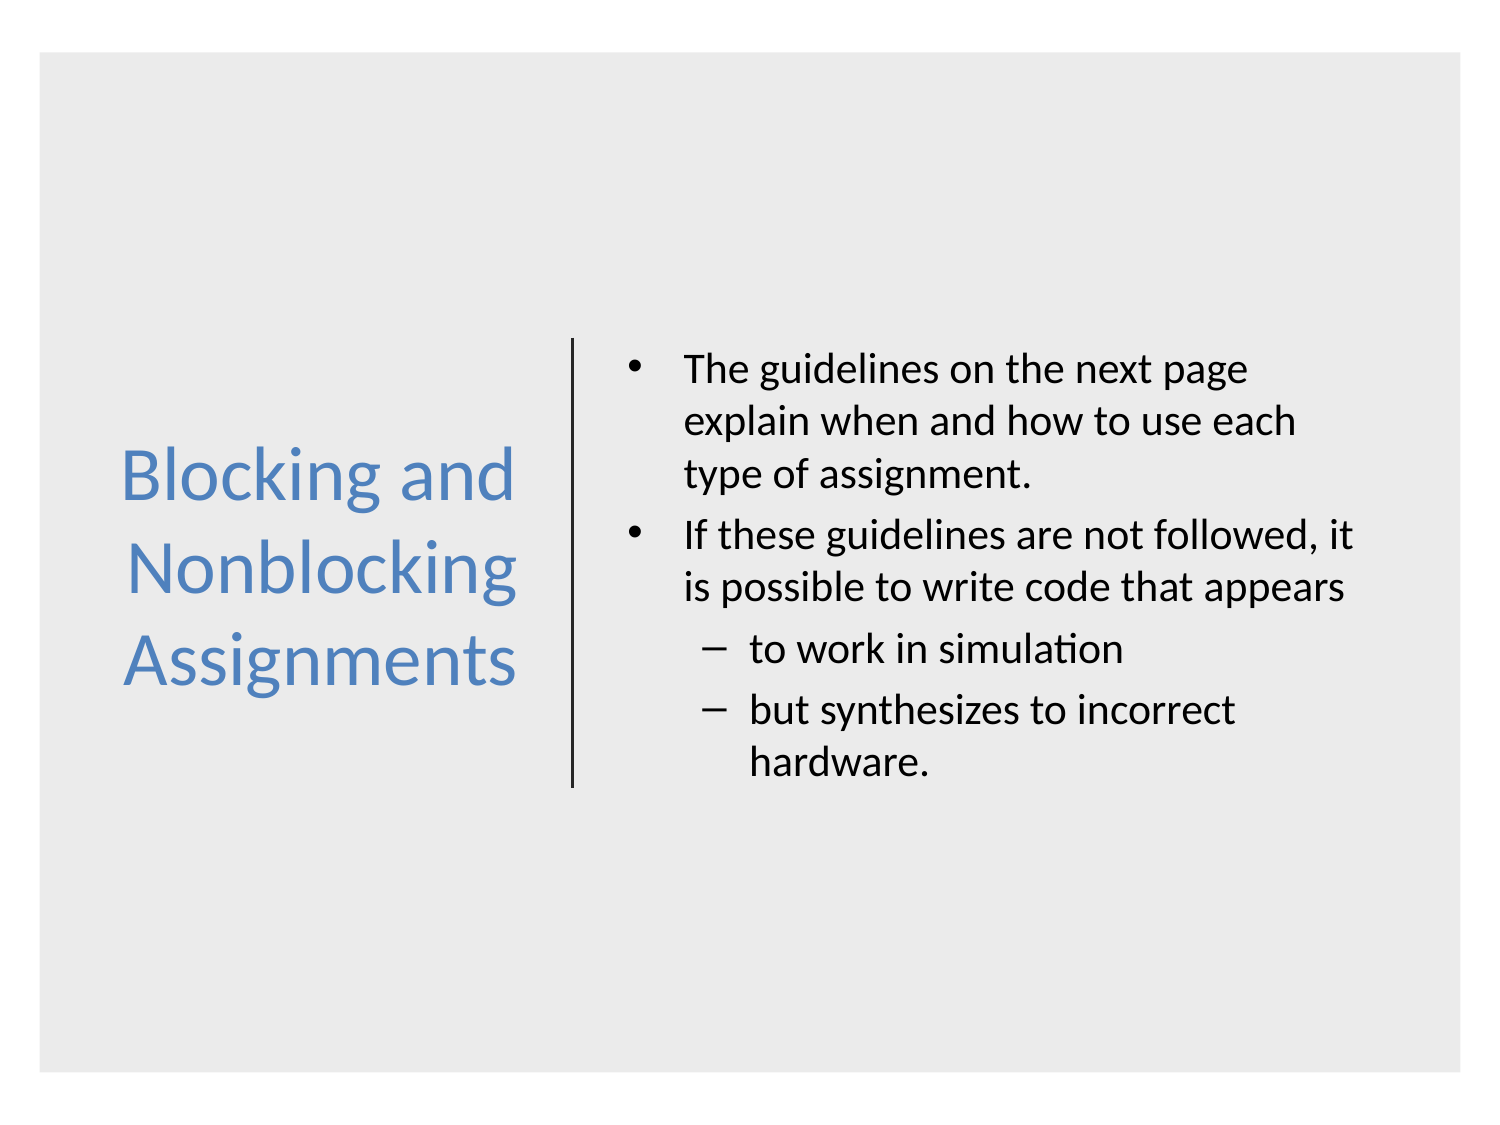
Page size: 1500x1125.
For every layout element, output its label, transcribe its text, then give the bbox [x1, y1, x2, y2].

list The guidelines on the next page explain when and how to use each type of assignment. If these guidelines are not followed, it is possible to write code that appears to work in simulation but synthesizes to incorrect hardware. [612, 158, 1397, 967]
title Blocking and Nonblocking Assignments [103, 158, 533, 967]
text_box [37, 50, 1462, 1074]
